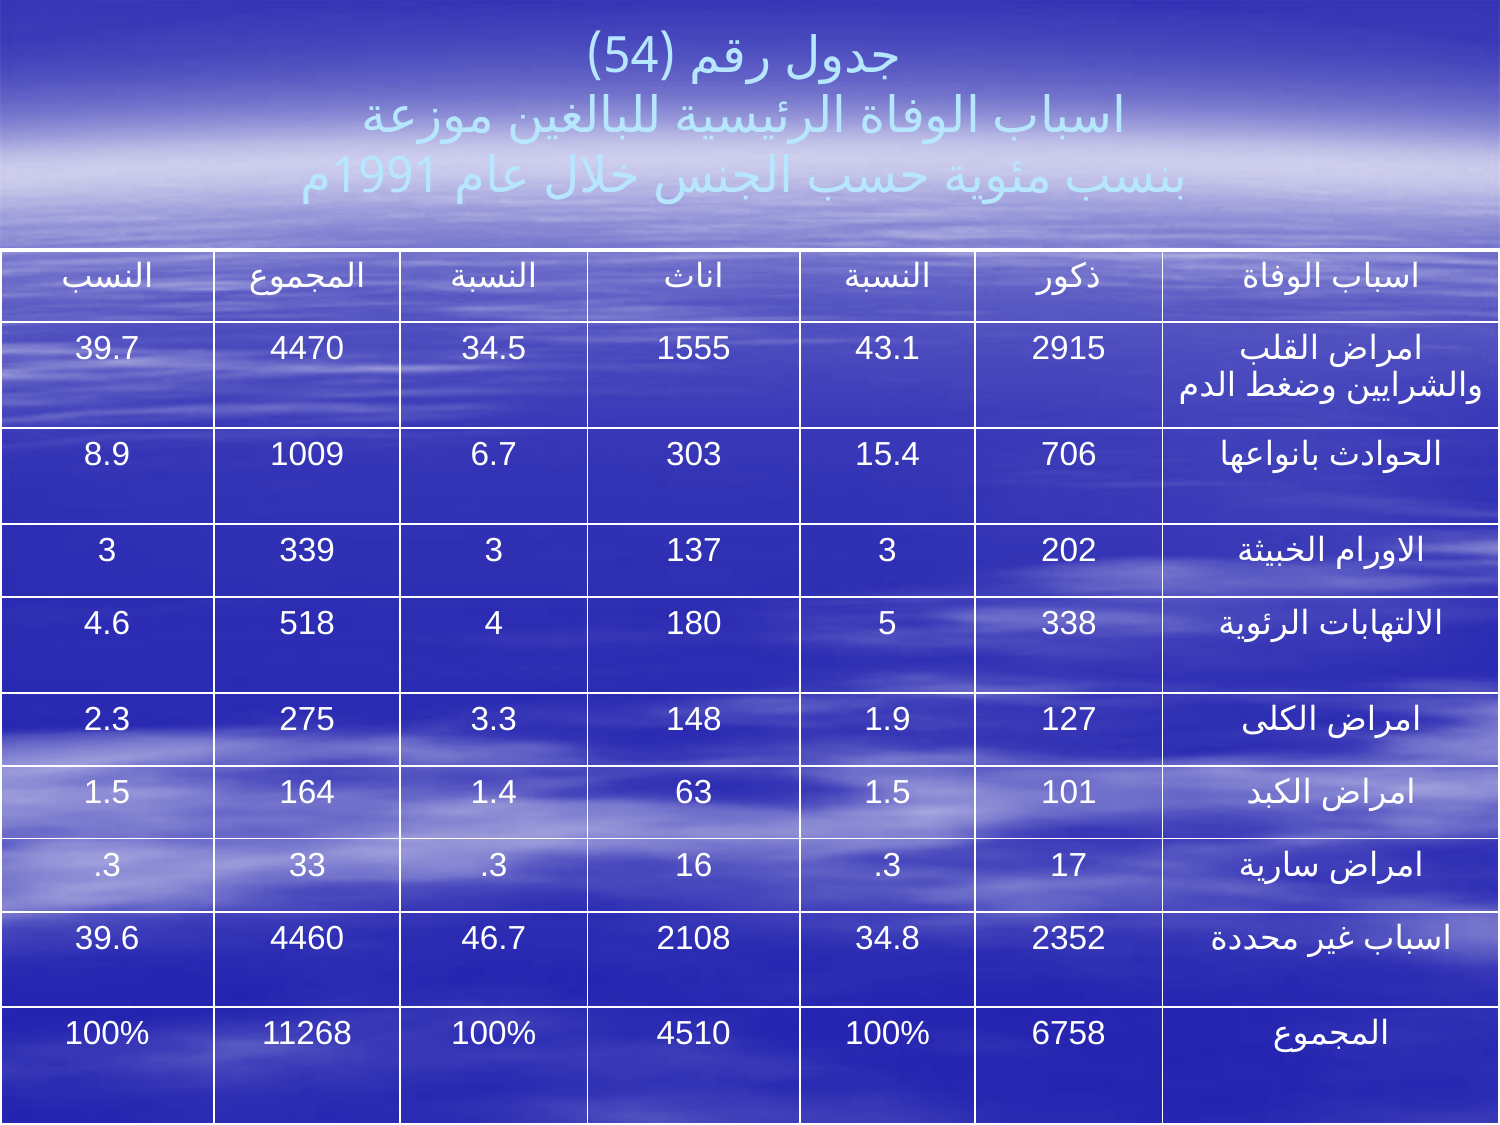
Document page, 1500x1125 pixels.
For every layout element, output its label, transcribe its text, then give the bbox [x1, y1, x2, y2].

table_cell اسباب غير محددة [1163, 913, 1498, 1006]
table_cell 39.6 [2, 913, 213, 1006]
table_cell 11268 [215, 1008, 399, 1123]
table_header النسب [2, 252, 213, 321]
table_cell 137 [588, 525, 799, 596]
table_cell 148 [588, 694, 799, 765]
table_cell 4510 [588, 1008, 799, 1123]
table_cell 1.5 [2, 767, 213, 838]
table_cell .3 [401, 839, 587, 911]
table_cell 180 [588, 598, 799, 692]
table_header اناث [588, 252, 799, 321]
table_cell امراض الكلى [1163, 694, 1498, 765]
table_header النسبة [401, 252, 587, 321]
table_cell 5 [801, 598, 974, 692]
table_cell 4.6 [2, 598, 213, 692]
table_cell 1009 [215, 429, 399, 523]
table_cell 275 [215, 694, 399, 765]
table_cell 3 [401, 525, 587, 596]
table_cell 1.9 [801, 694, 974, 765]
table_cell 338 [976, 598, 1162, 692]
table_cell .3 [801, 839, 974, 911]
table_cell امراض القلب والشرايين وضغط الدم [1163, 323, 1498, 427]
table_cell امراض سارية [1163, 839, 1498, 911]
table_cell 34.8 [801, 913, 974, 1006]
table_cell 4460 [215, 913, 399, 1006]
table_cell 1555 [588, 323, 799, 427]
table_cell 100% [401, 1008, 587, 1123]
table_cell 2.3 [2, 694, 213, 765]
table_cell 164 [215, 767, 399, 838]
table_cell 4470 [215, 323, 399, 427]
table_header ذكور [976, 252, 1162, 321]
table_cell 46.7 [401, 913, 587, 1006]
table_cell 2352 [976, 913, 1162, 1006]
table_cell 706 [976, 429, 1162, 523]
table_cell 101 [976, 767, 1162, 838]
table_cell 3.3 [401, 694, 587, 765]
table_header اسباب الوفاة [1163, 252, 1498, 321]
table_header النسبة [801, 252, 974, 321]
title جدول رقم (54) اسباب الوفاة الرئيسية للبالغين موزعة بنسب مئوية حسب الجنس خلال عام 1991م [49, 49, 1439, 176]
table_header المجموع [215, 252, 399, 321]
table_cell 8.9 [2, 429, 213, 523]
table_cell 6.7 [401, 429, 587, 523]
table_cell 202 [976, 525, 1162, 596]
table_cell 63 [588, 767, 799, 838]
table_cell 34.5 [401, 323, 587, 427]
table_cell 17 [976, 839, 1162, 911]
table_cell 15.4 [801, 429, 974, 523]
table_cell 2915 [976, 323, 1162, 427]
table_cell الاورام الخبيثة [1163, 525, 1498, 596]
table_cell 1.5 [801, 767, 974, 838]
table_cell 33 [215, 839, 399, 911]
table_cell 2108 [588, 913, 799, 1006]
table_cell 16 [588, 839, 799, 911]
table_cell .3 [2, 839, 213, 911]
table_cell 3 [801, 525, 974, 596]
table_cell 6758 [976, 1008, 1162, 1123]
table_cell 303 [588, 429, 799, 523]
table_cell 518 [215, 598, 399, 692]
table_cell المجموع [1163, 1008, 1498, 1123]
table_cell 39.7 [2, 323, 213, 427]
table_cell امراض الكبد [1163, 767, 1498, 838]
table_cell الحوادث بانواعها [1163, 429, 1498, 523]
table_cell 3 [2, 525, 213, 596]
table_cell 100% [2, 1008, 213, 1123]
table_cell 100% [801, 1008, 974, 1123]
table_cell الالتهابات الرئوية [1163, 598, 1498, 692]
table_cell 127 [976, 694, 1162, 765]
table_cell 4 [401, 598, 587, 692]
table_cell 43.1 [801, 323, 974, 427]
table_cell 339 [215, 525, 399, 596]
table_cell 1.4 [401, 767, 587, 838]
